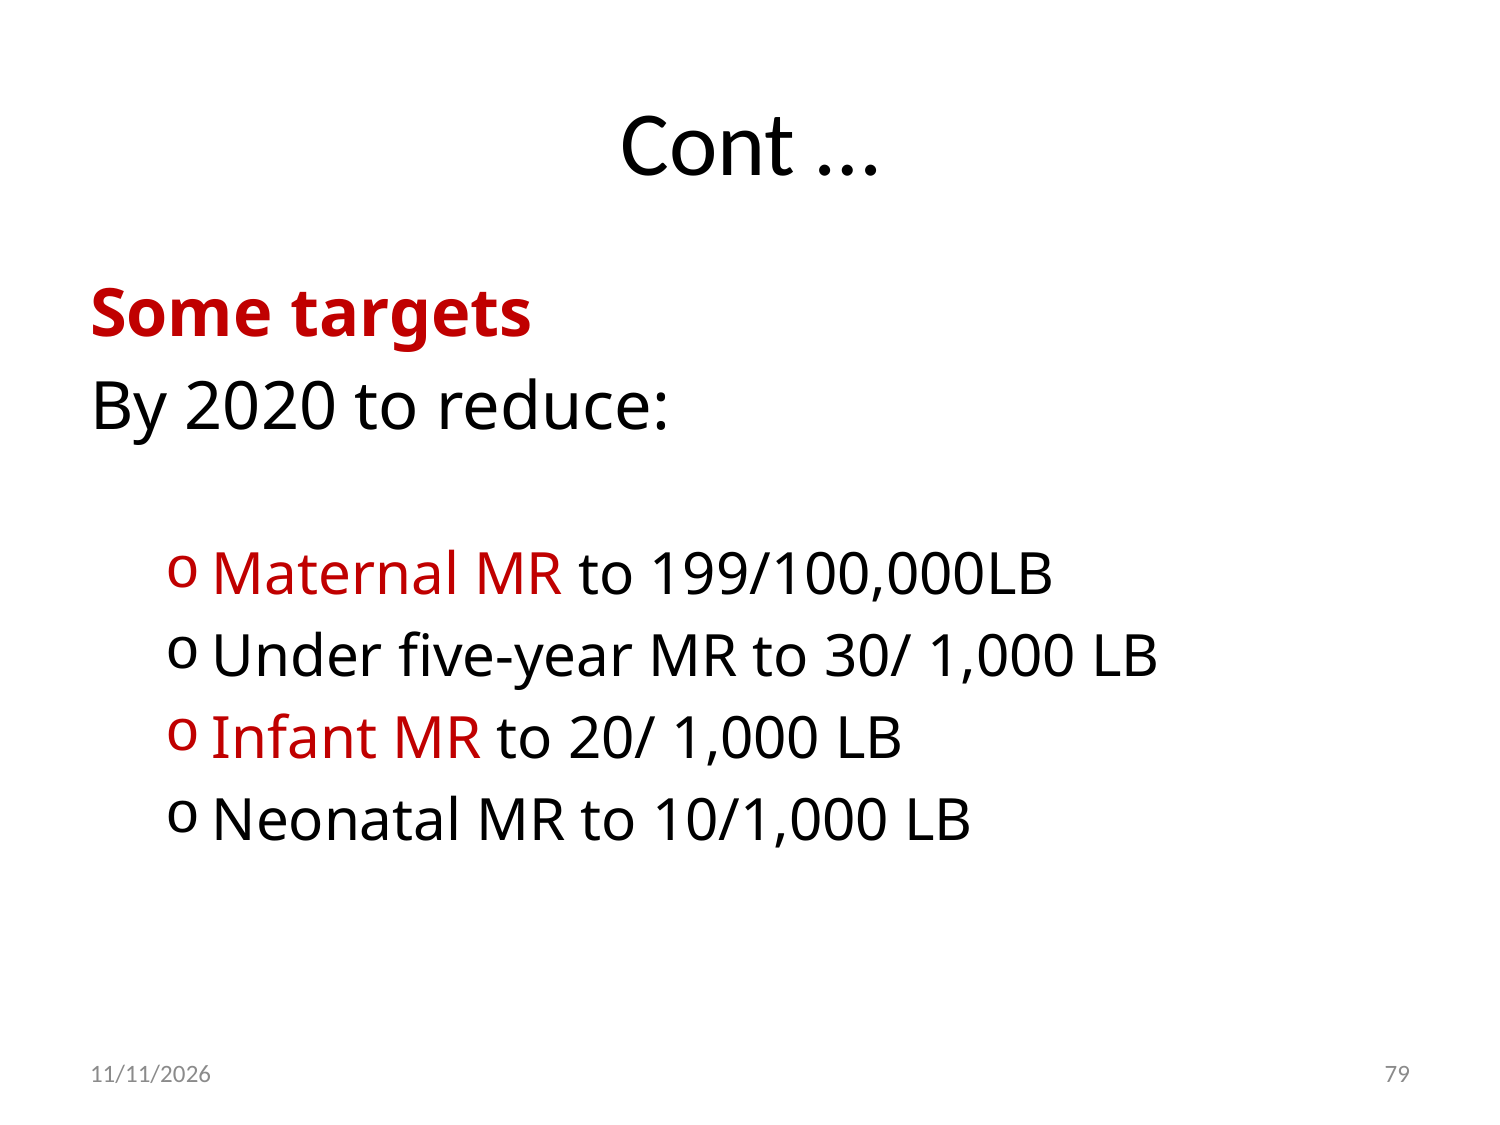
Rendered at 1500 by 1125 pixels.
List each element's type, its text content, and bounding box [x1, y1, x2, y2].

slide_number 30-Dec-19 [75, 1042, 425, 1103]
list Some targets By 2020 to reduce: Maternal MR to 199/100,000LB Under five-year MR to 30/ 1,000 LB Infant MR to 20/ 1,000 LB Neonatal MR to 10/1,000 LB [75, 262, 1425, 1005]
slide_number 79 [1074, 1042, 1425, 1103]
title Cont … [75, 45, 1425, 233]
